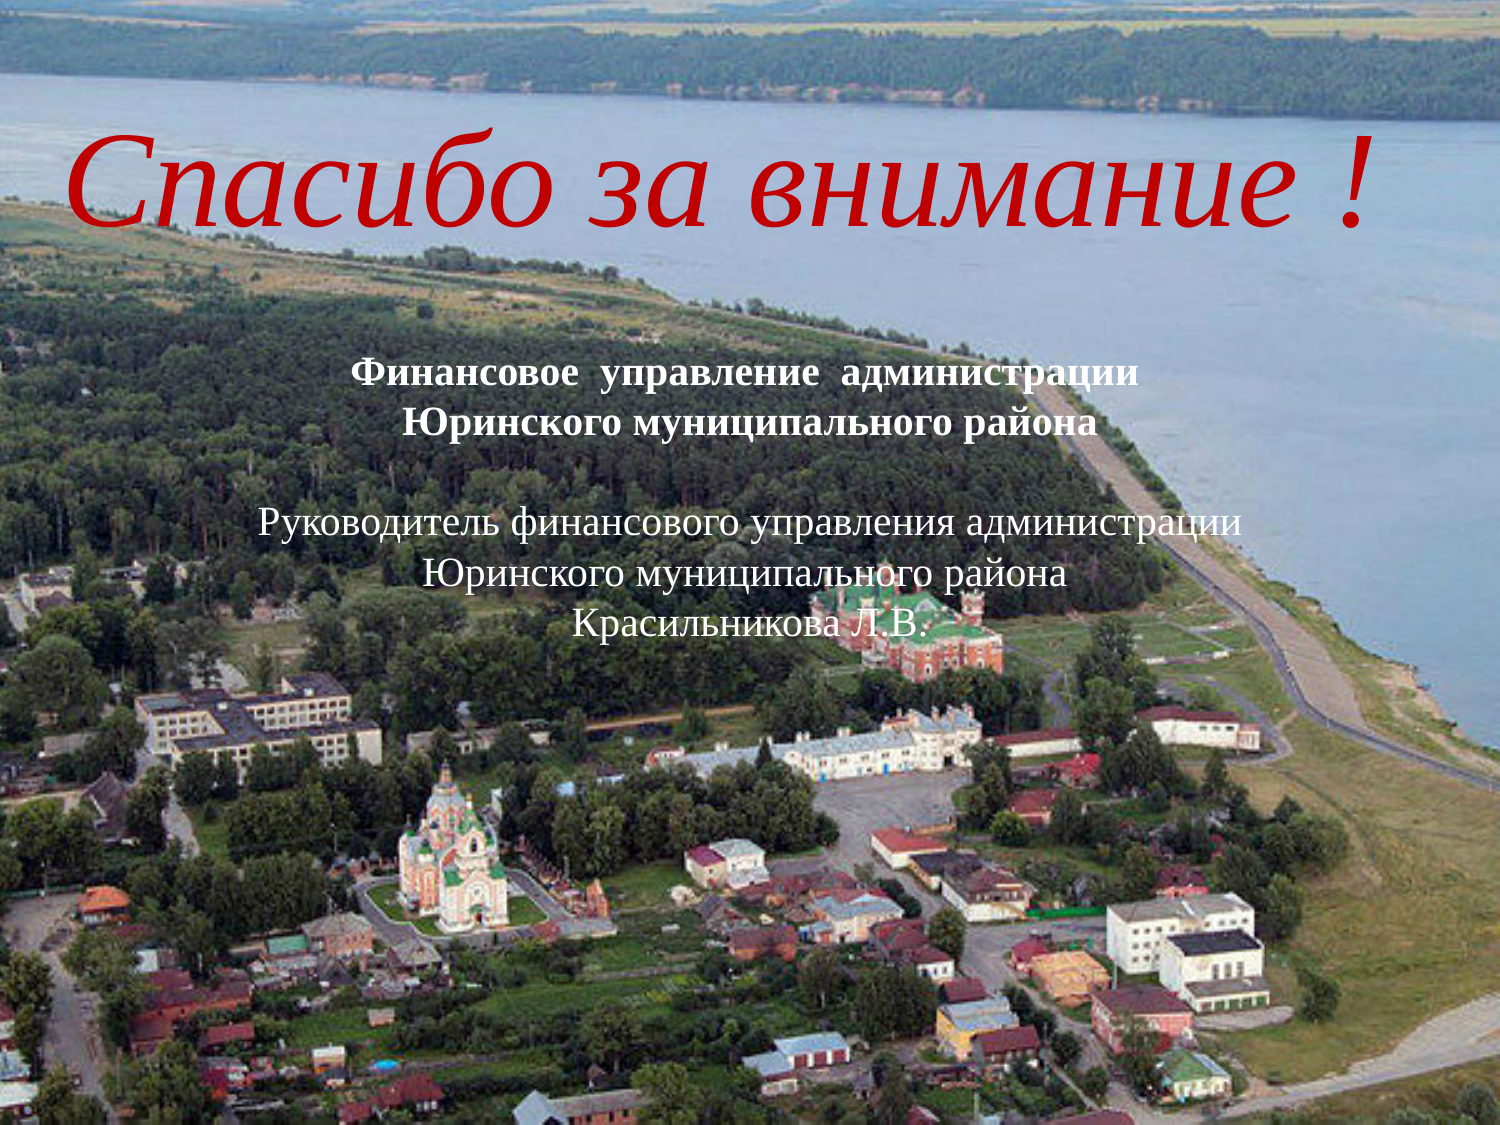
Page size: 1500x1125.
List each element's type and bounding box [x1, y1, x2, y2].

list [0, 0, 1500, 1125]
